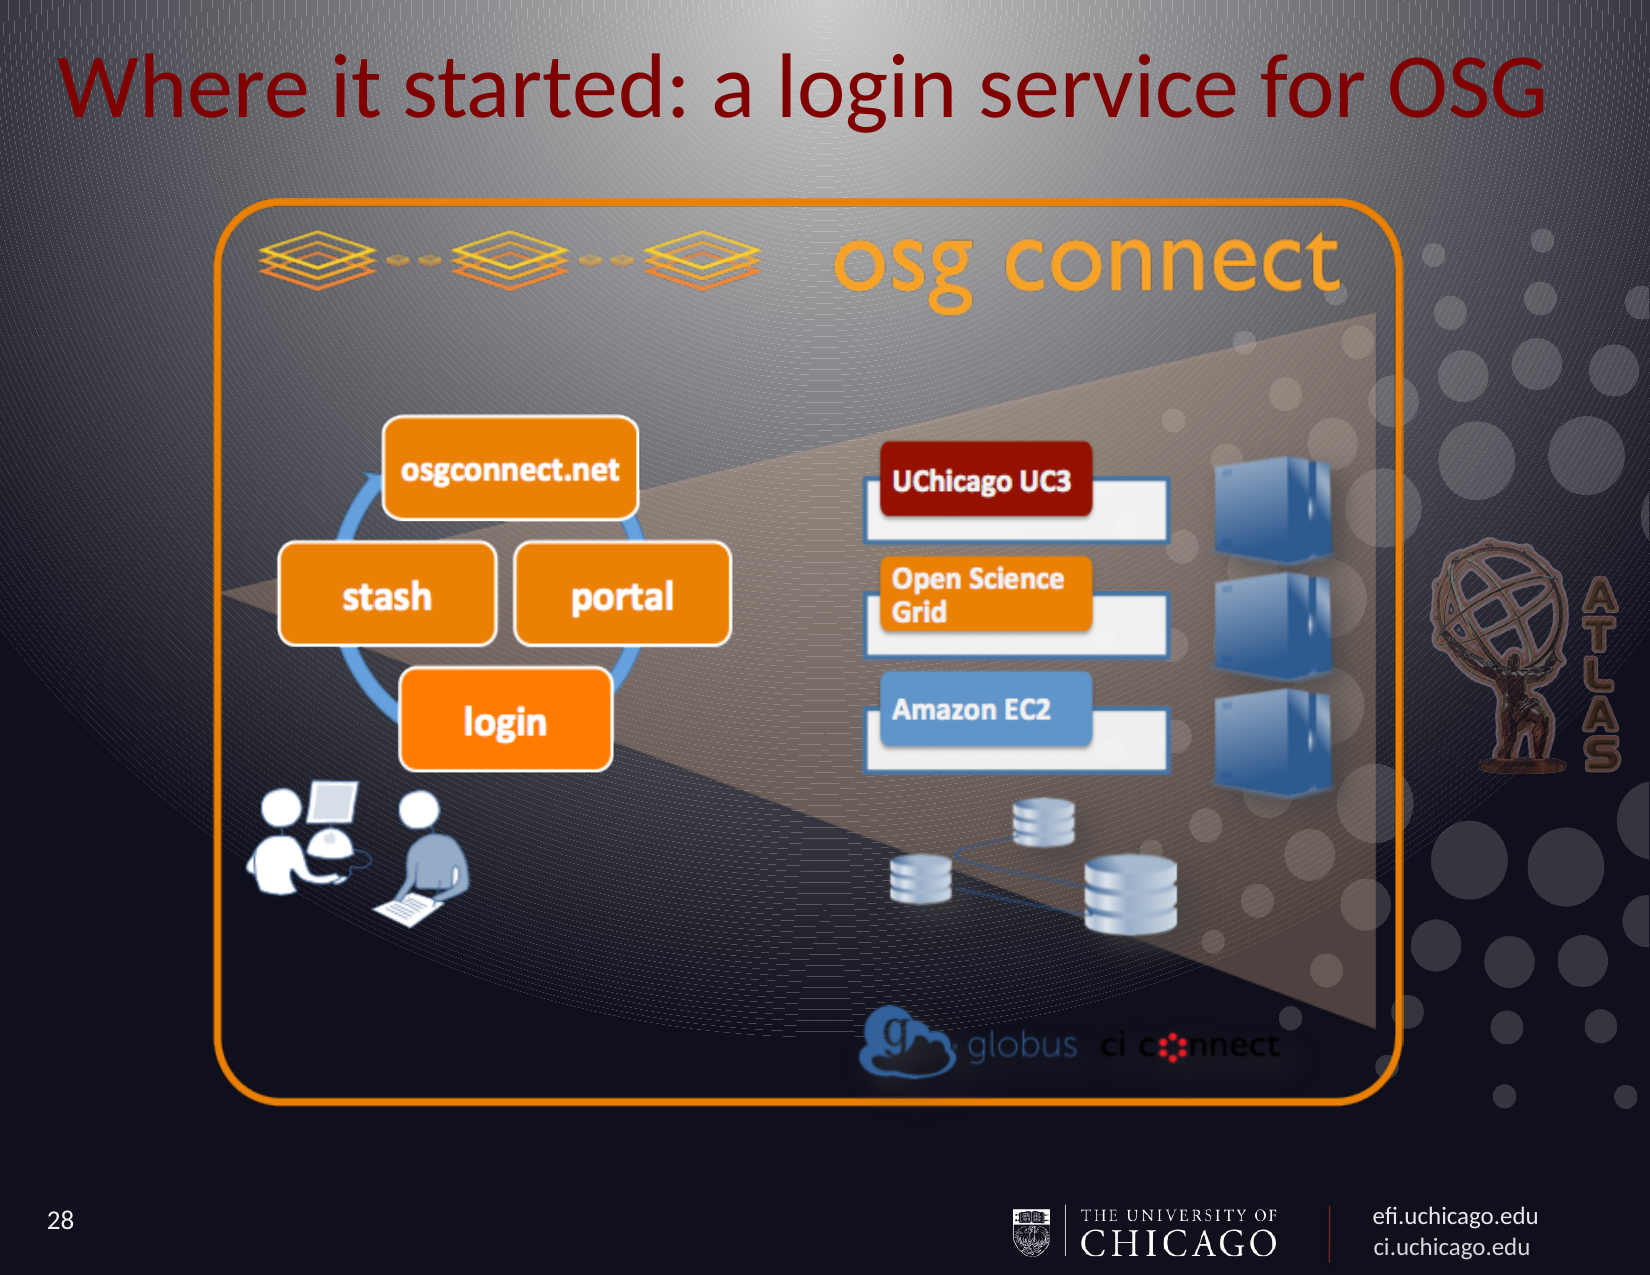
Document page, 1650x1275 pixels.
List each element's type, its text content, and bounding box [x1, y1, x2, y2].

picture [210, 197, 1405, 1136]
picture [1474, 618, 1632, 782]
picture [1013, 1201, 1278, 1257]
title Where it started: a login service for OSG [41, 6, 1585, 163]
